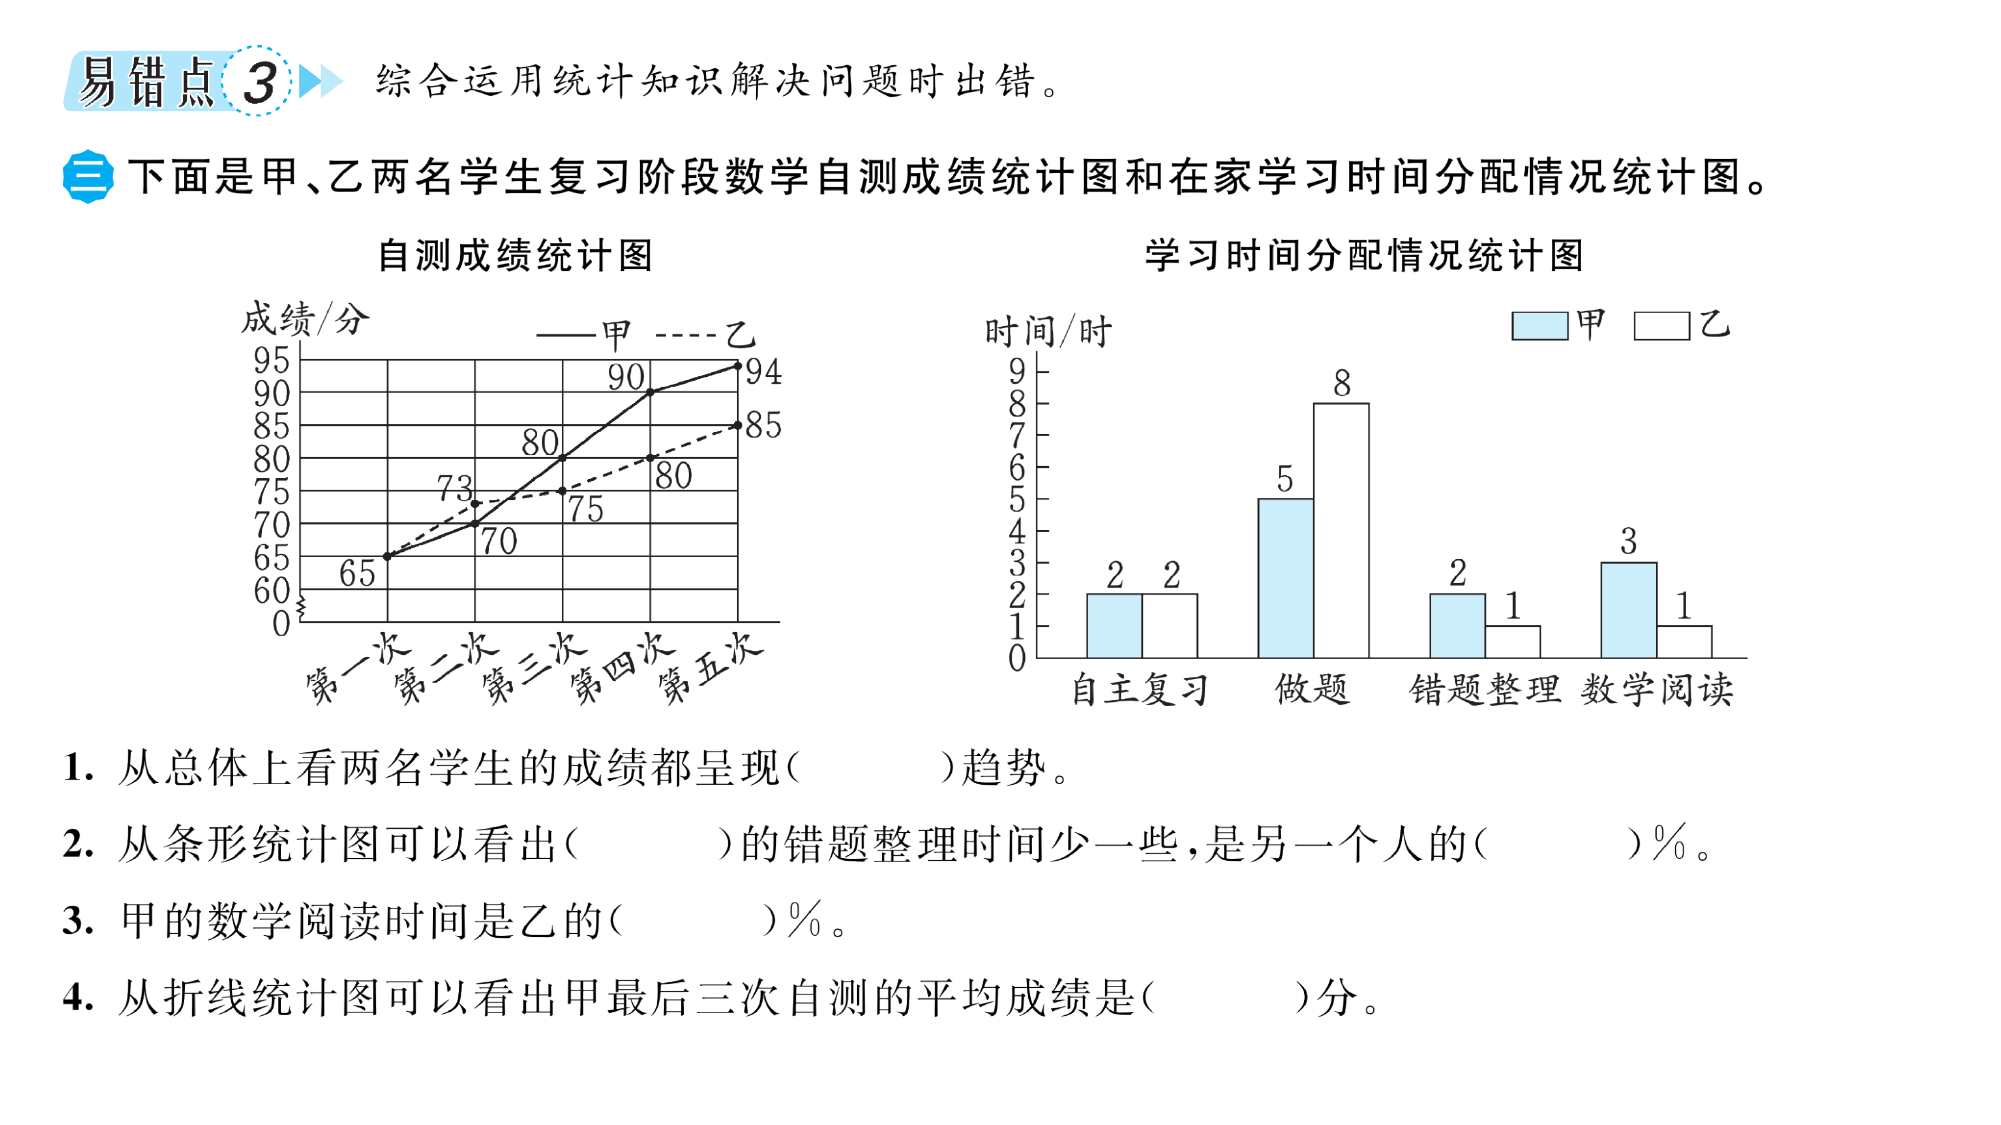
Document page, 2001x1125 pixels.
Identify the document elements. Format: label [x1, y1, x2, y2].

picture [74, 161, 103, 165]
picture [71, 187, 106, 191]
picture [58, 19, 1949, 1038]
